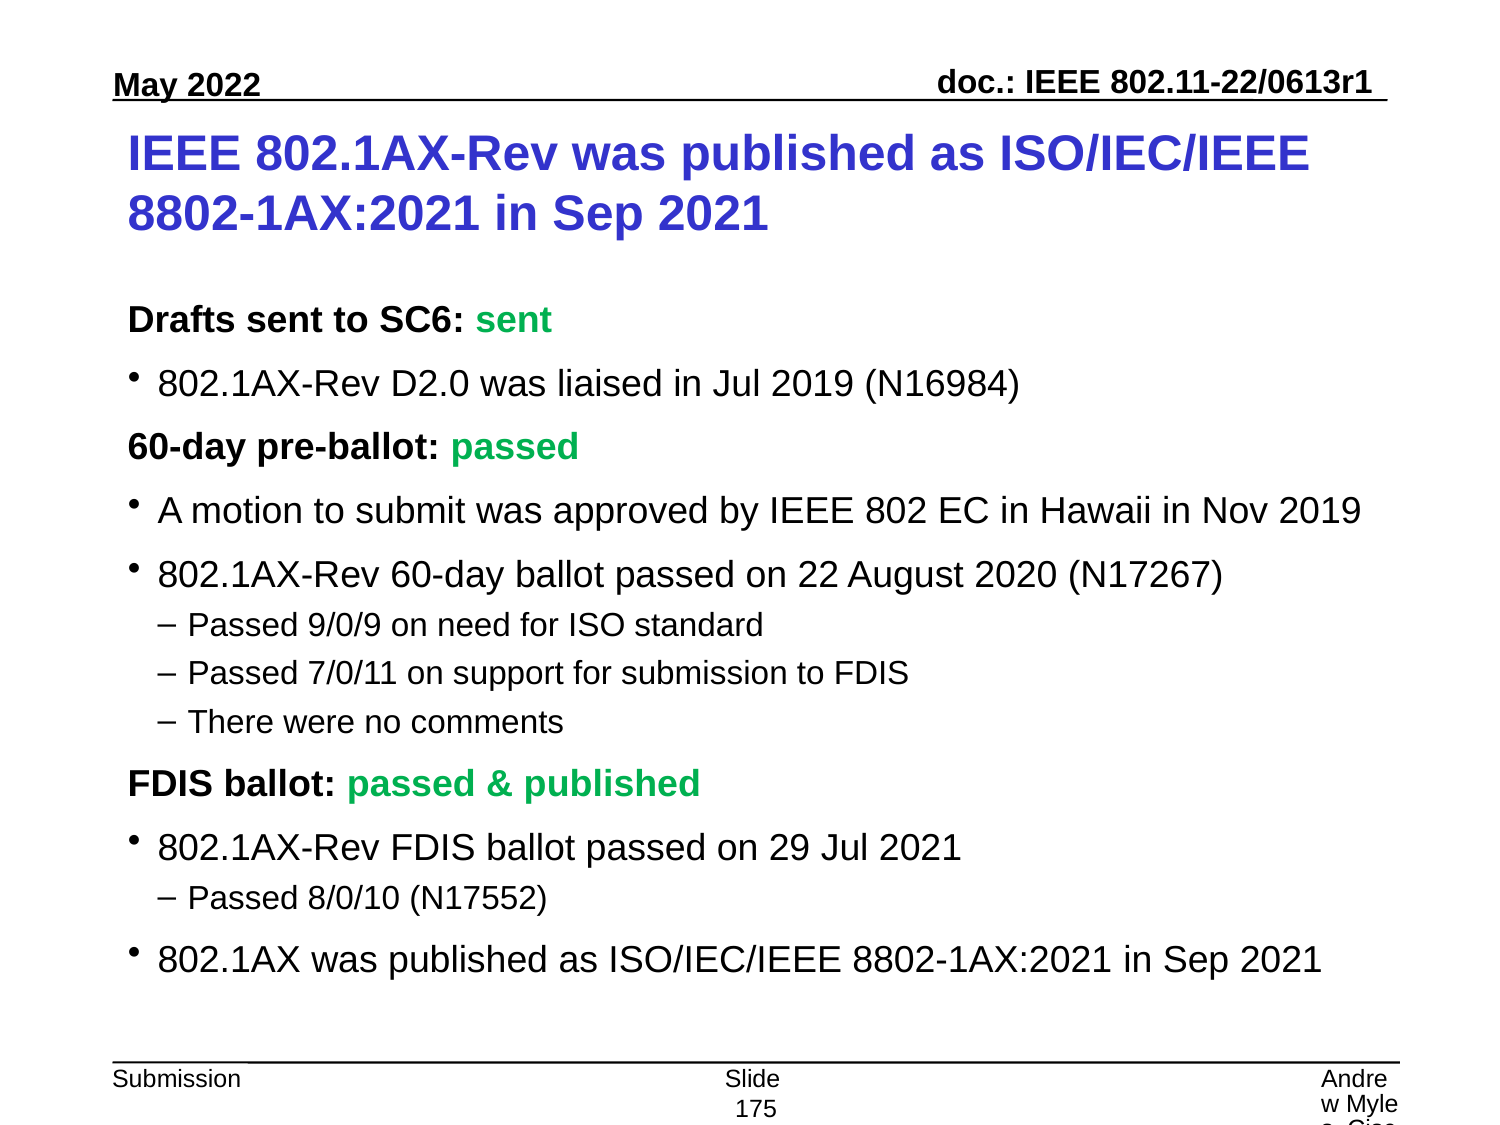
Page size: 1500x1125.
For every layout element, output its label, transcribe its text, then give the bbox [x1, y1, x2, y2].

title IEEE 802.1AX-Rev was published as ISO/IEC/IEEE 8802-1AX:2021 in Sep 2021 [112, 112, 1388, 287]
footer Andrew Myles, Cisco [1320, 1061, 1402, 1093]
slide_number Slide 175 [709, 1061, 803, 1093]
list Drafts sent to SC6: sent 802.1AX-Rev D2.0 was liaised in Jul 2019 (N16984) 60-day pre-ballot: passed A motion to submit was approved by IEEE 802 EC in Hawaii in Nov 2019 802.1AX-Rev 60-day ballot passed on 22 August 2020 (N17267) Passed 9/0/9 on need for ISO standard Passed 7/0/11 on support for submission to FDIS There were no comments FDIS ballot: passed & published 802.1AX-Rev FDIS ballot passed on 29 Jul 2021 Passed 8/0/10 (N17552) 802.1AX was published as ISO/IEC/IEEE 8802-1AX:2021 in Sep 2021 [112, 287, 1388, 963]
